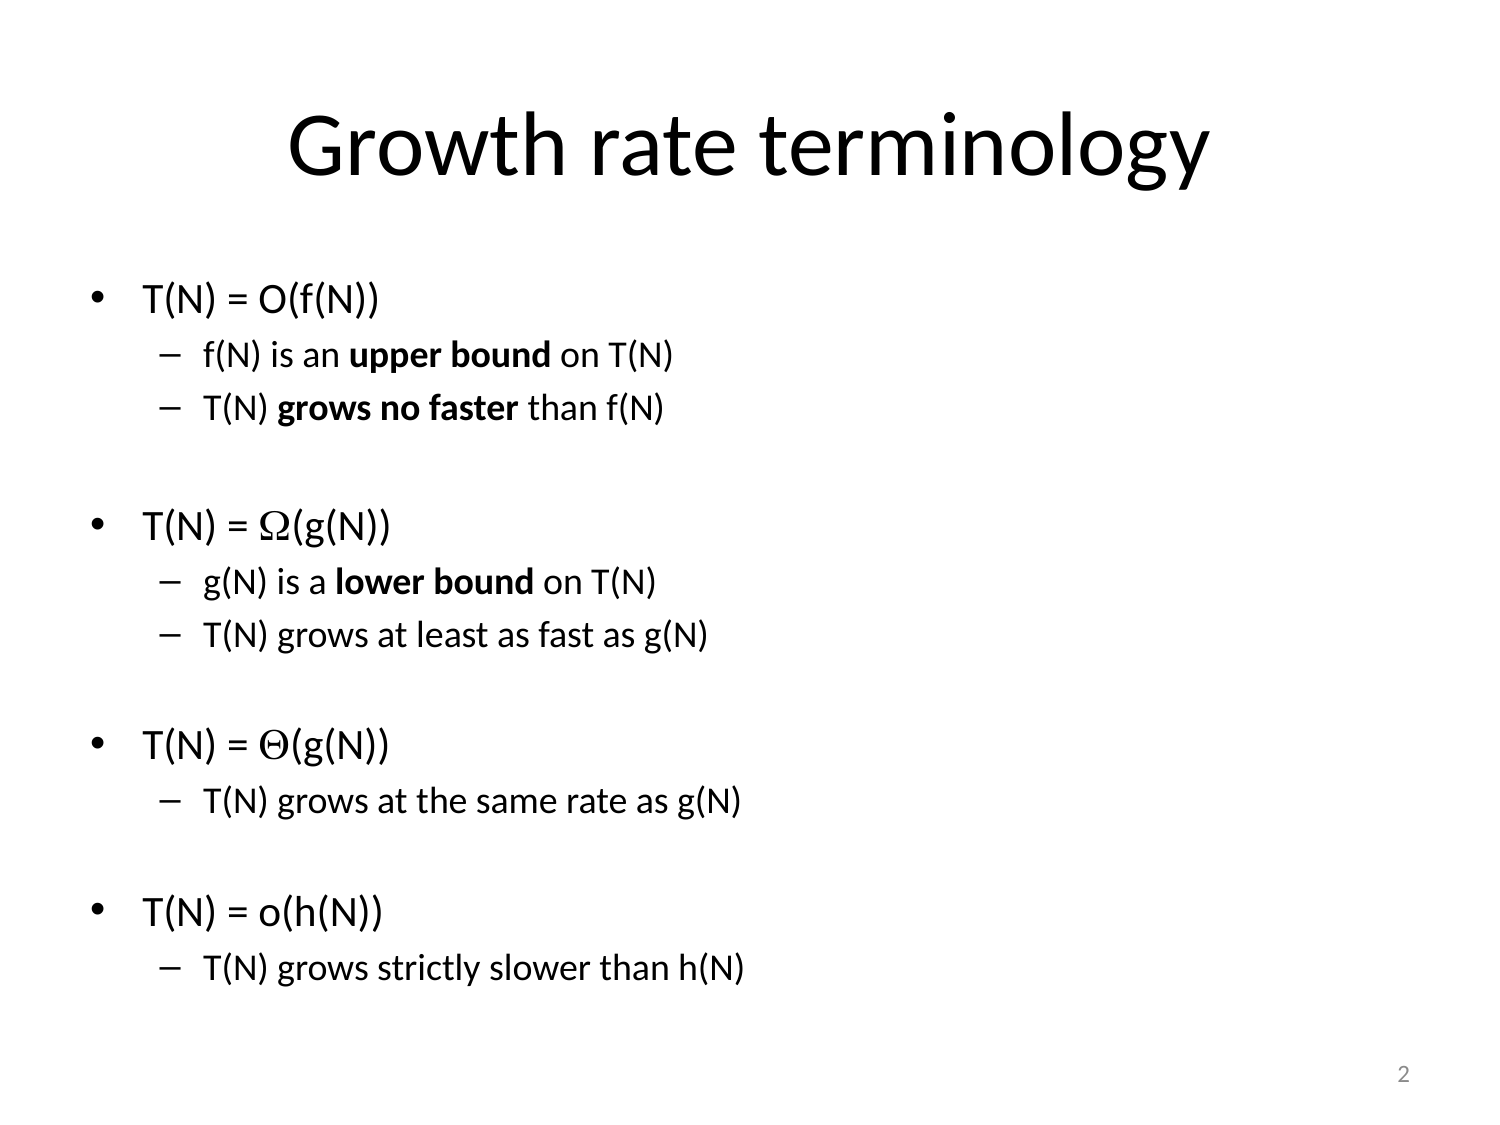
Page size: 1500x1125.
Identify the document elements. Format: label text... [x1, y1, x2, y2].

title Growth rate terminology [75, 45, 1425, 233]
slide_number 2 [1074, 1042, 1425, 1103]
list T(N) = O(f(N)) f(N) is an upper bound on T(N) T(N) grows no faster than f(N) T(N) = (g(N)) g(N) is a lower bound on T(N) T(N) grows at least as fast as g(N) T(N) = (g(N)) T(N) grows at the same rate as g(N) T(N) = o(h(N)) T(N) grows strictly slower than h(N) [75, 262, 1425, 1005]
